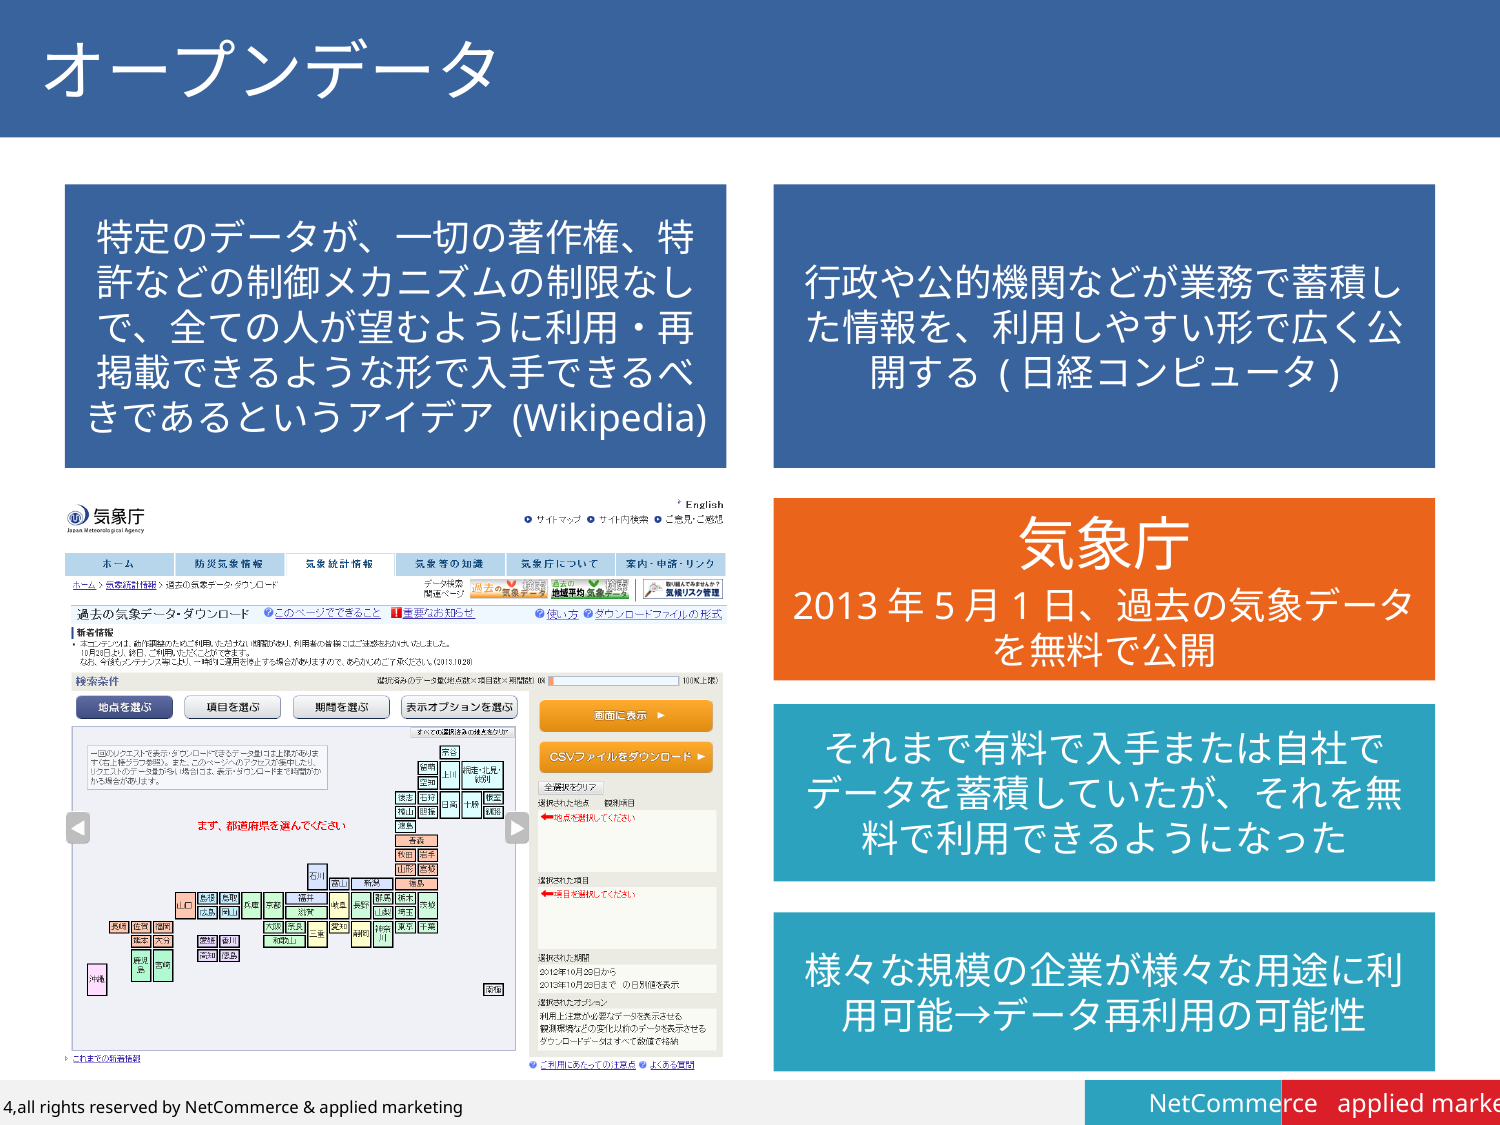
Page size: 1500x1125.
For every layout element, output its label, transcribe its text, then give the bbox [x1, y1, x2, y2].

text_box 特定のデータが、一切の著作権、特許などの制御メカニズムの制限なしで、全ての人が望むように利用・再掲載できるような形で入手できるべきであるというアイデア (Wikipedia) [64, 184, 727, 468]
text_box 行政や公的機関などが業務で蓄積した情報を、利用しやすい形で広く公開する (日経コンピュータ) [773, 184, 1436, 468]
text_box 気象庁 2013年5月1日、過去の気象データを無料で公開 [773, 498, 1436, 681]
picture [64, 497, 727, 1072]
text_box それまで有料で入手または自社でデータを蓄積していたが、それを無料で利用できるようになった [773, 704, 1436, 882]
title オープンデータ [24, 24, 1375, 113]
text_box 様々な規模の企業が様々な用途に利用可能→データ再利用の可能性 [773, 912, 1436, 1072]
